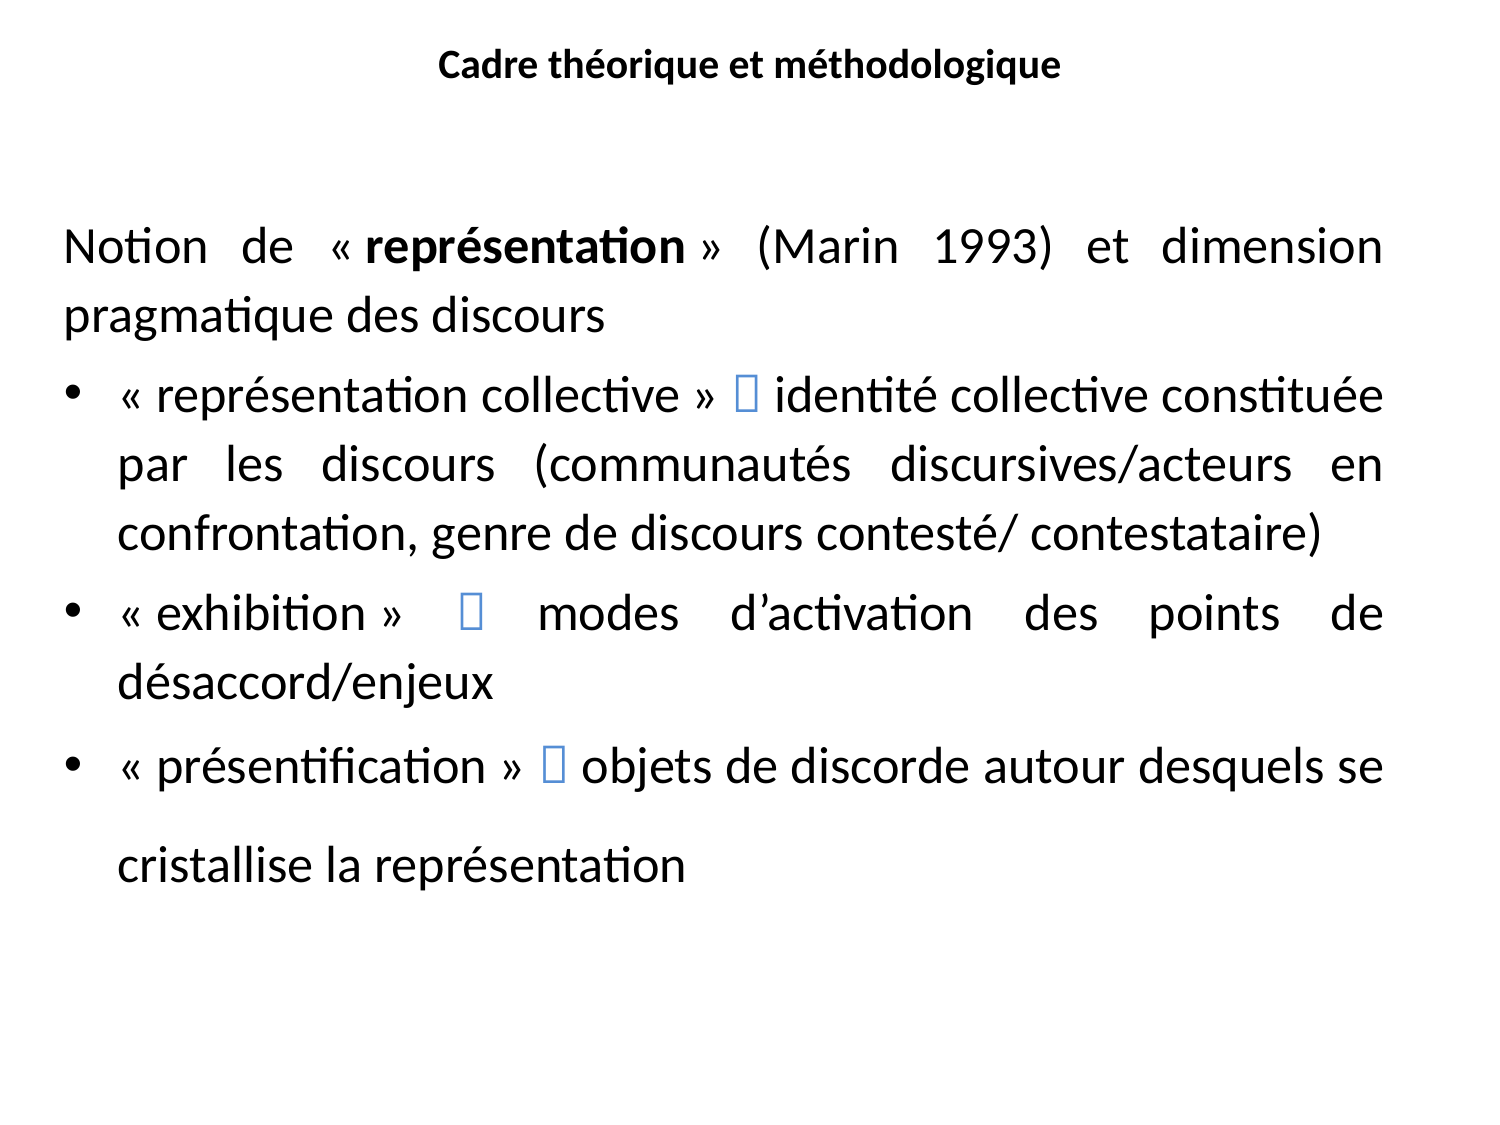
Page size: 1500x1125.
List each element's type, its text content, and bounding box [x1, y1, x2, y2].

list Notion de « représentation » (Marin 1993) et dimension pragmatique des discours « représentation collective »  identité collective constituée par les discours (communautés discursives/acteurs en confrontation, genre de discours contesté/ contestataire) « exhibition »  modes d’activation des points de désaccord/enjeux « présentification »  objets de discorde autour desquels se cristallise la représentation [49, 197, 1400, 924]
title Cadre théorique et méthodologique [75, 20, 1425, 98]
